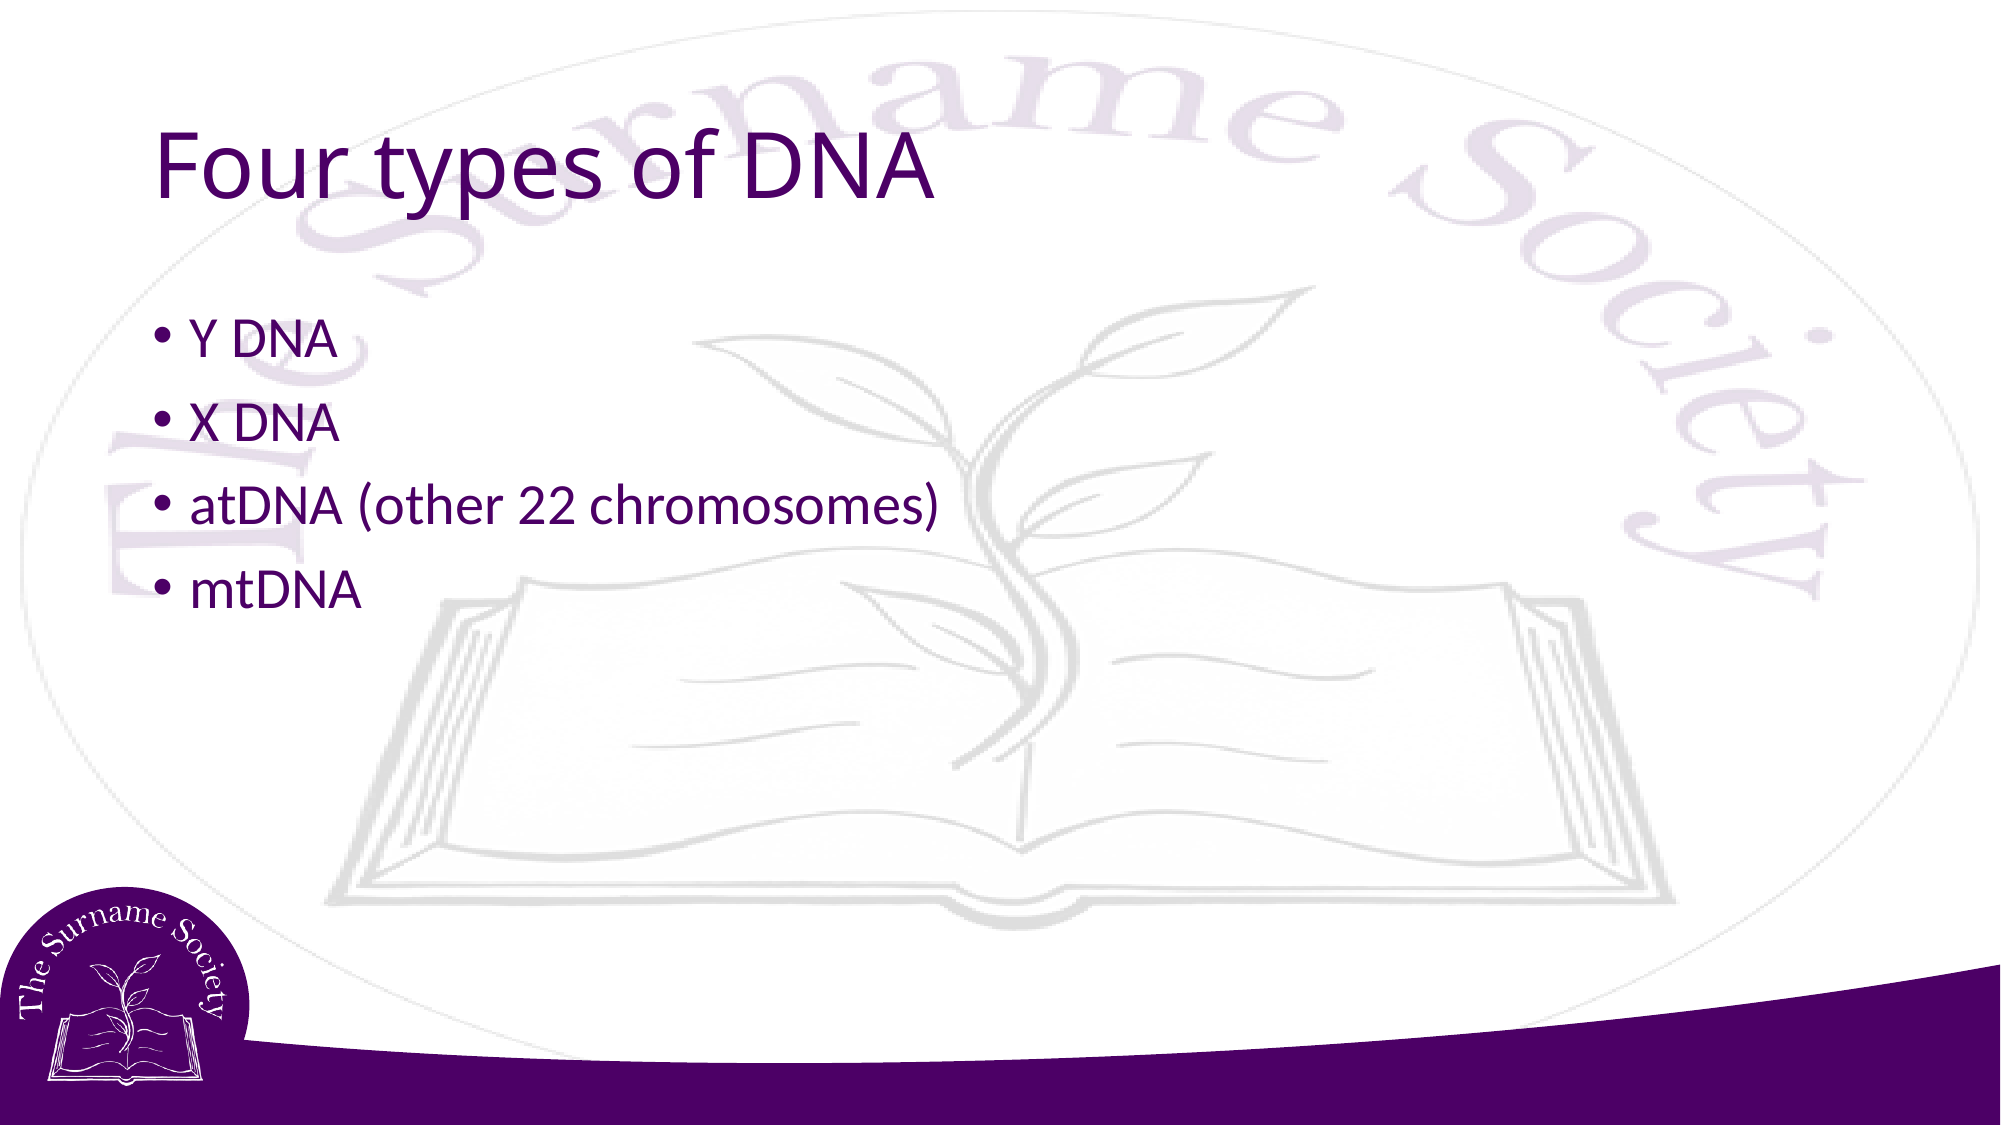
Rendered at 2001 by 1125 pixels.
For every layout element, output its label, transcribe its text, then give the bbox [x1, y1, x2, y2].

title Four types of DNA [137, 59, 1863, 278]
list Y DNA X DNA atDNA (other 22 chromosomes) mtDNA [137, 299, 1863, 1014]
picture [6, 893, 243, 1125]
